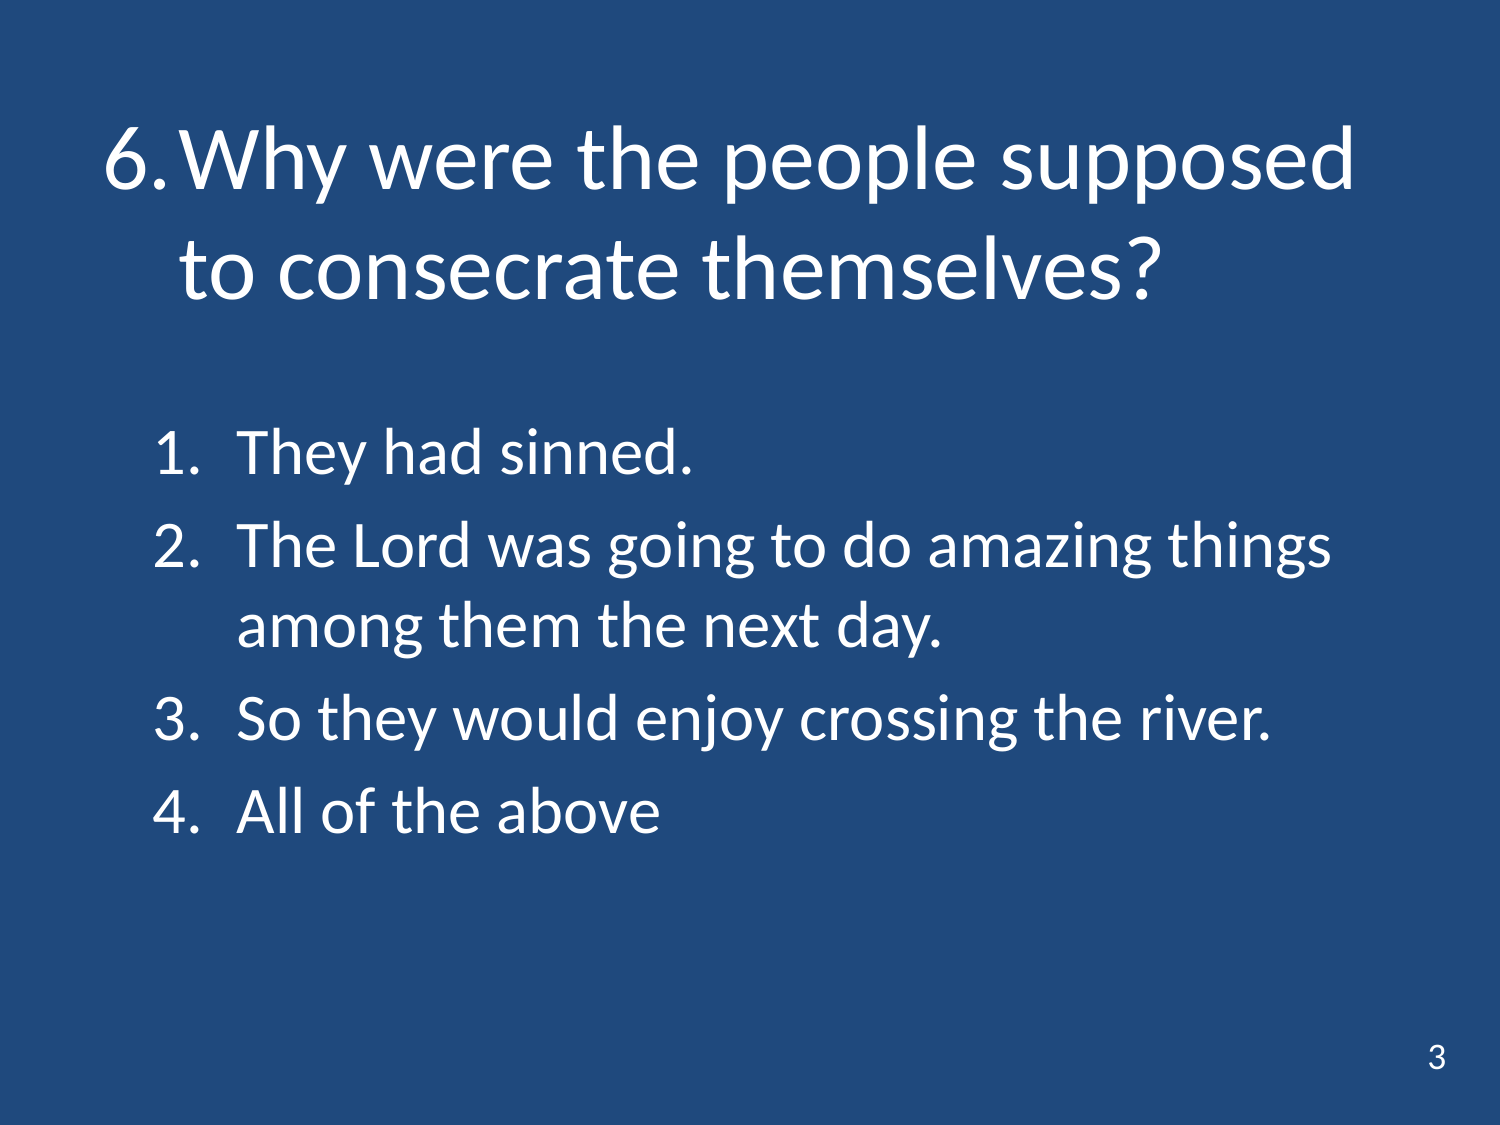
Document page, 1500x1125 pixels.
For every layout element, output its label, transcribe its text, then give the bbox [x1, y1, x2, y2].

text_box 3 [1412, 1024, 1450, 1085]
subtitle They had sinned. The Lord was going to do amazing things among them the next day. So they would enjoy crossing the river. All of the above [137, 399, 1425, 800]
title 6. Why were the people supposed to consecrate themselves? [87, 87, 1425, 329]
